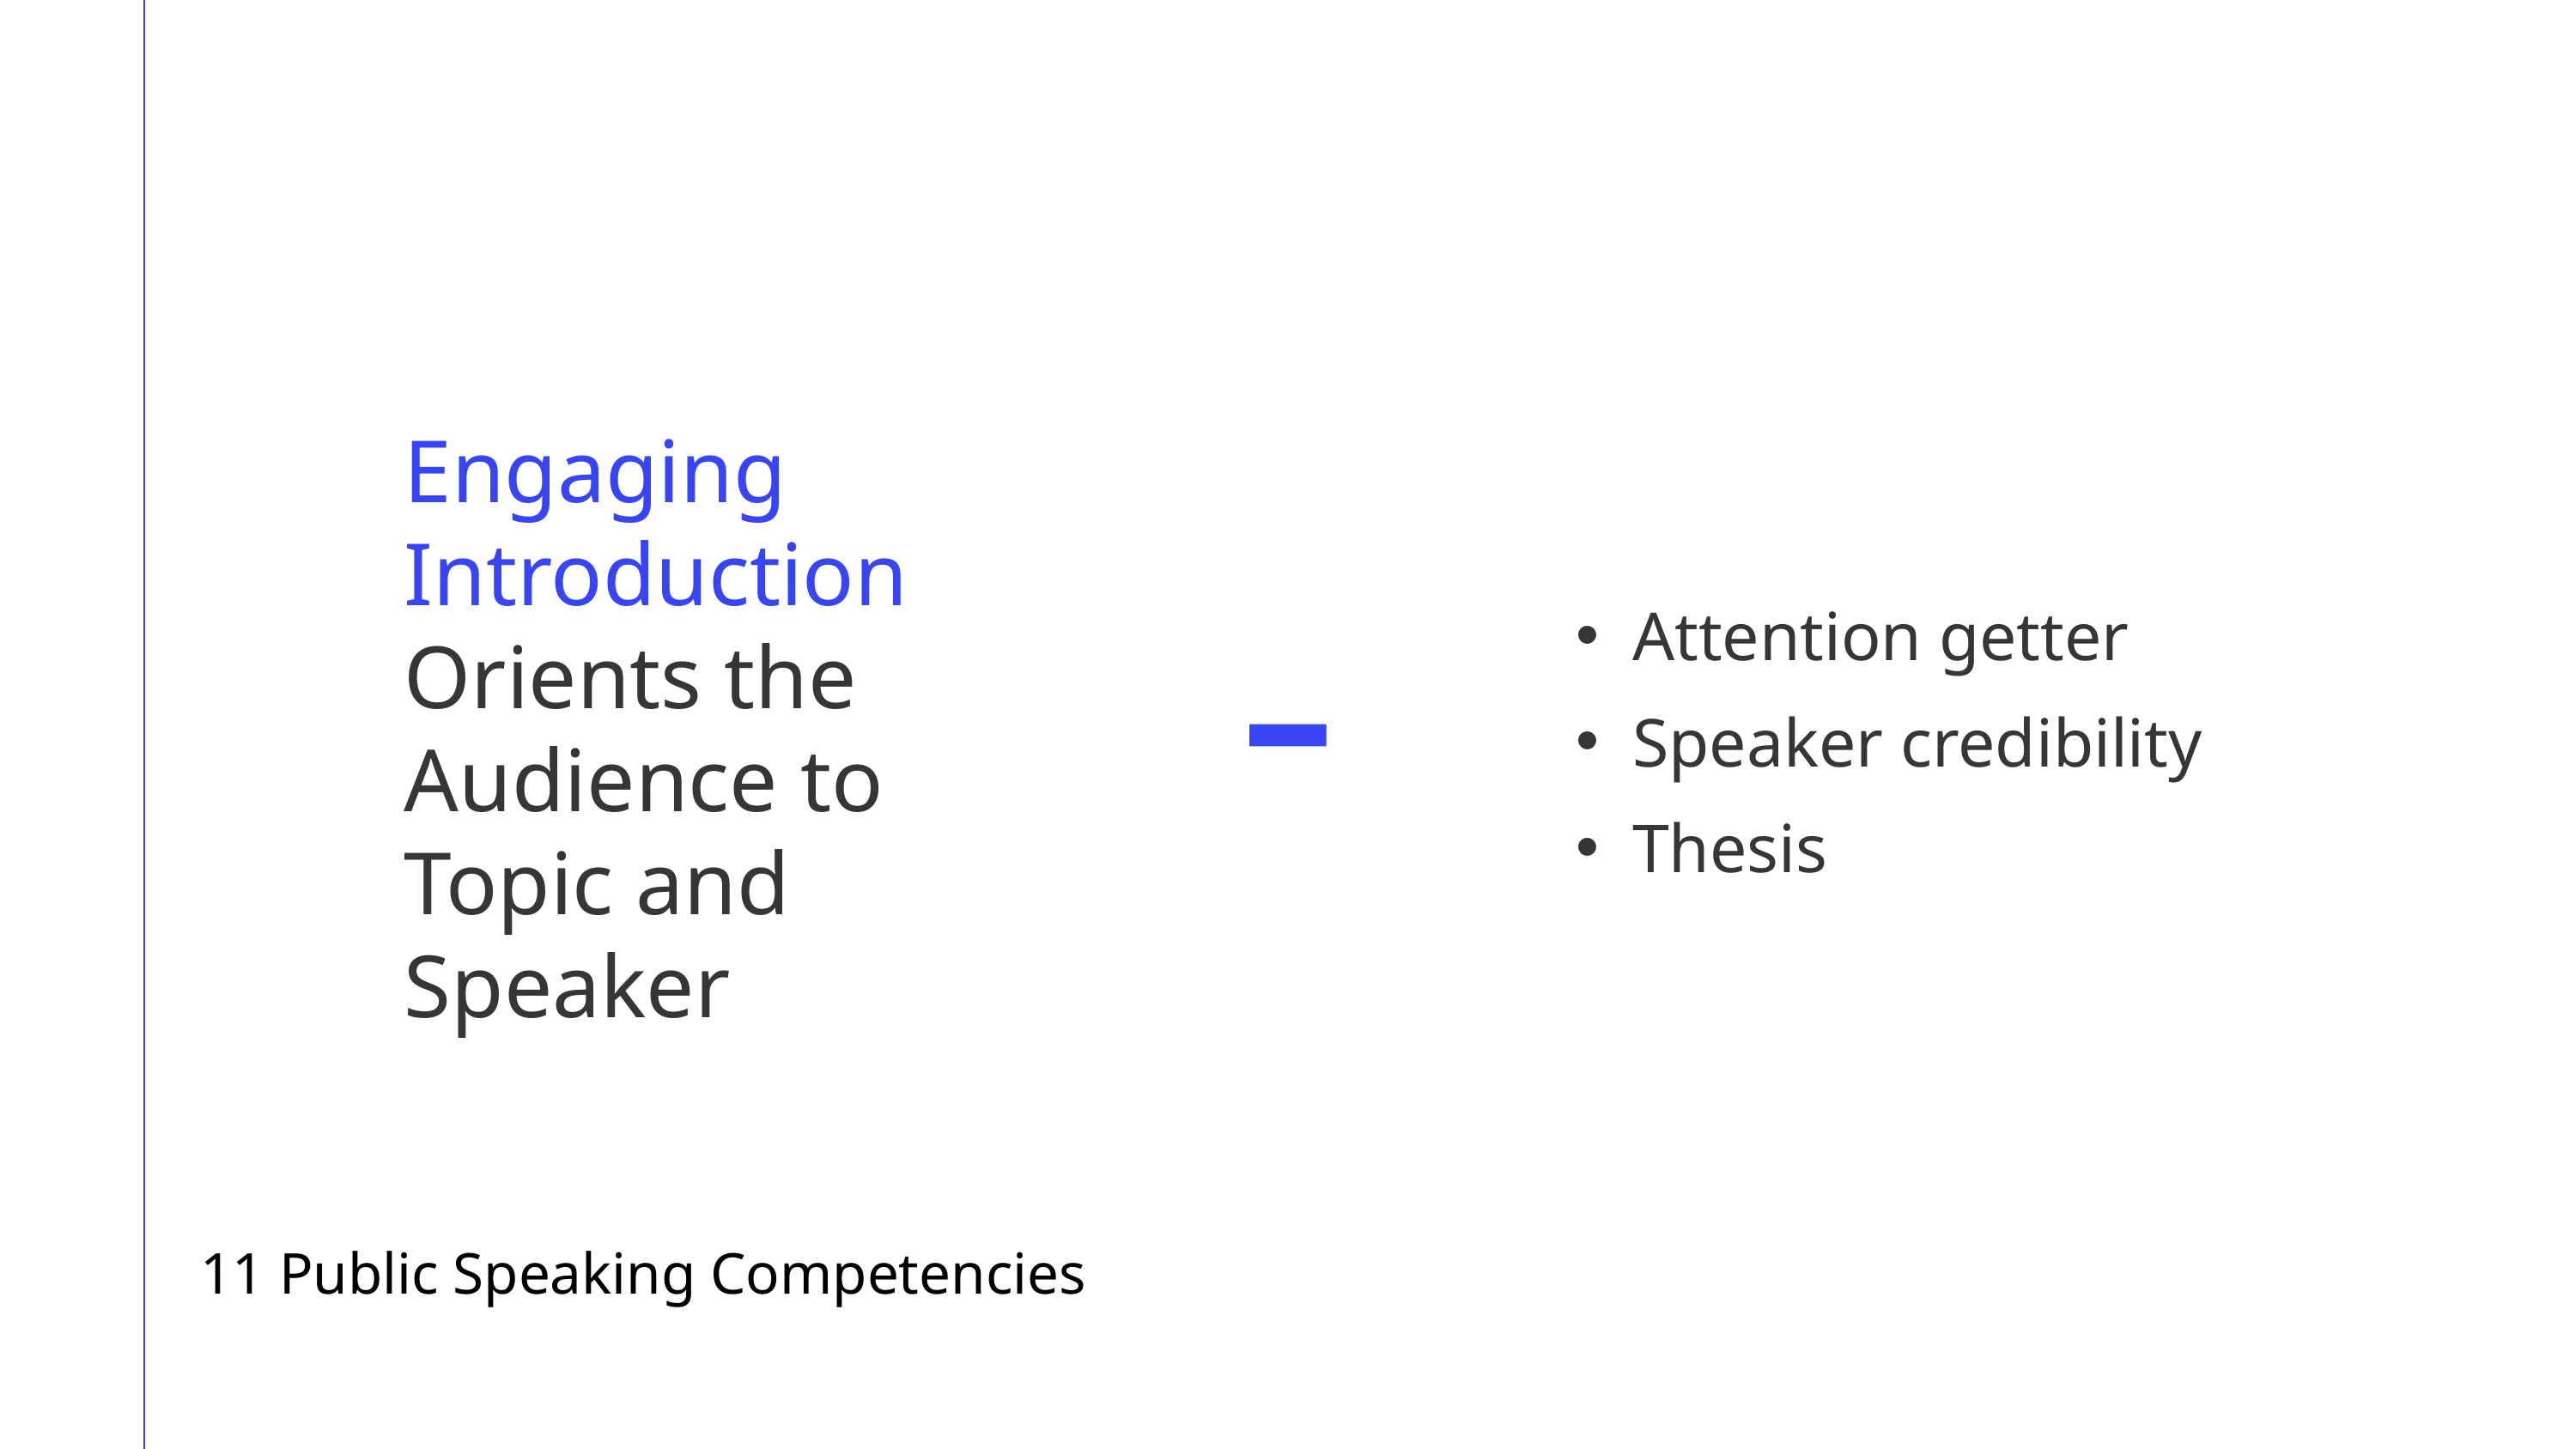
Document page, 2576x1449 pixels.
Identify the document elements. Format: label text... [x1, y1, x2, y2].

title Engaging Introduction Orients the Audience to Topic and Speaker [404, 416, 1115, 1035]
text_box [1249, 724, 1327, 747]
text_box 11 Public Speaking Competencies [200, 1227, 1315, 1306]
text_box Attention getter Speaker credibility Thesis [1520, 567, 2238, 886]
